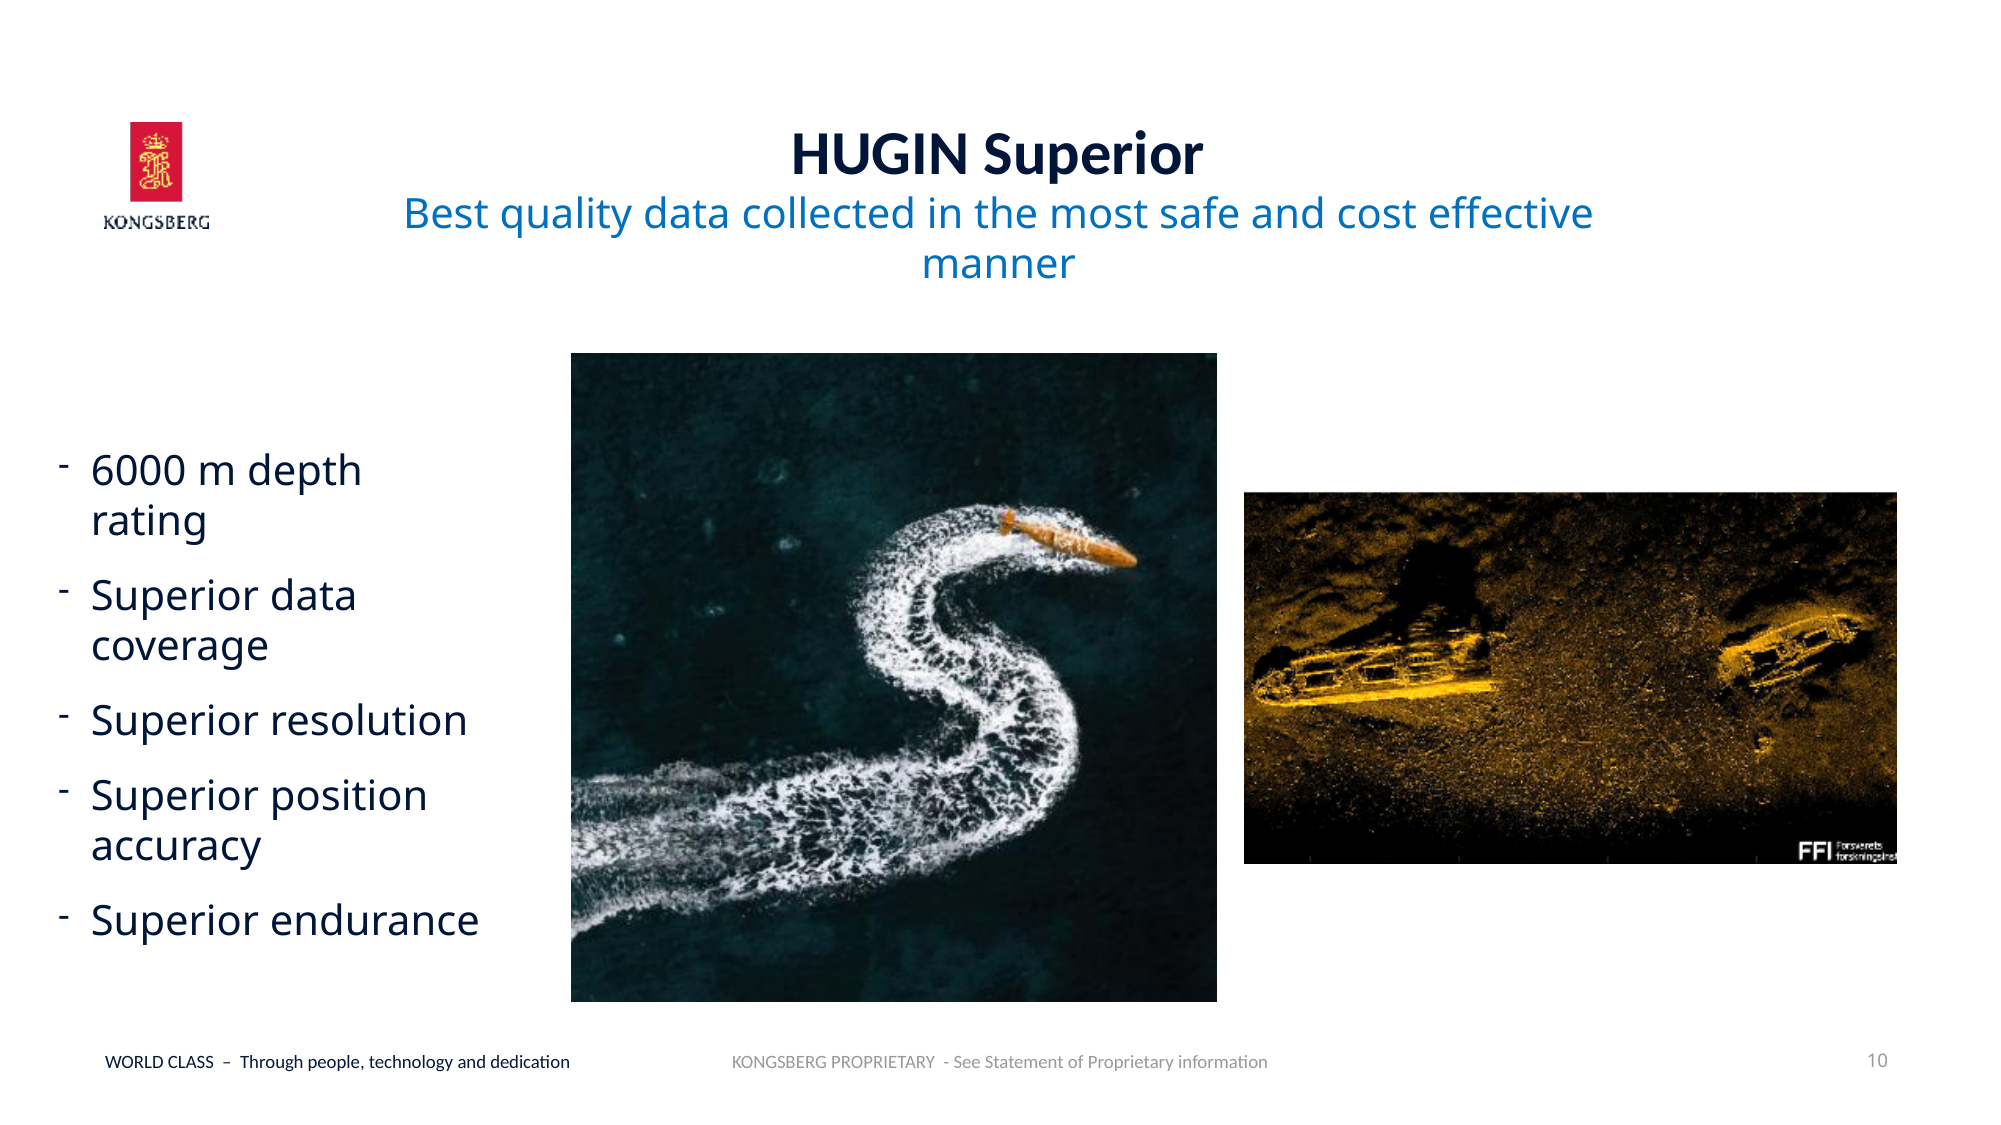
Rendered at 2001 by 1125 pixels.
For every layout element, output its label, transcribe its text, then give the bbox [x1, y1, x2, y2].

title HUGIN Superior [333, 113, 1664, 187]
list Best quality data collected in the most safe and cost effective manner [333, 187, 1664, 240]
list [571, 353, 1216, 1002]
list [1244, 491, 1897, 864]
text_box 6000 m depth rating Superior data coverage Superior resolution Superior position accuracy Superior endurance [58, 444, 481, 1002]
picture [104, 122, 209, 229]
slide_number 10 [1778, 1031, 1904, 1092]
